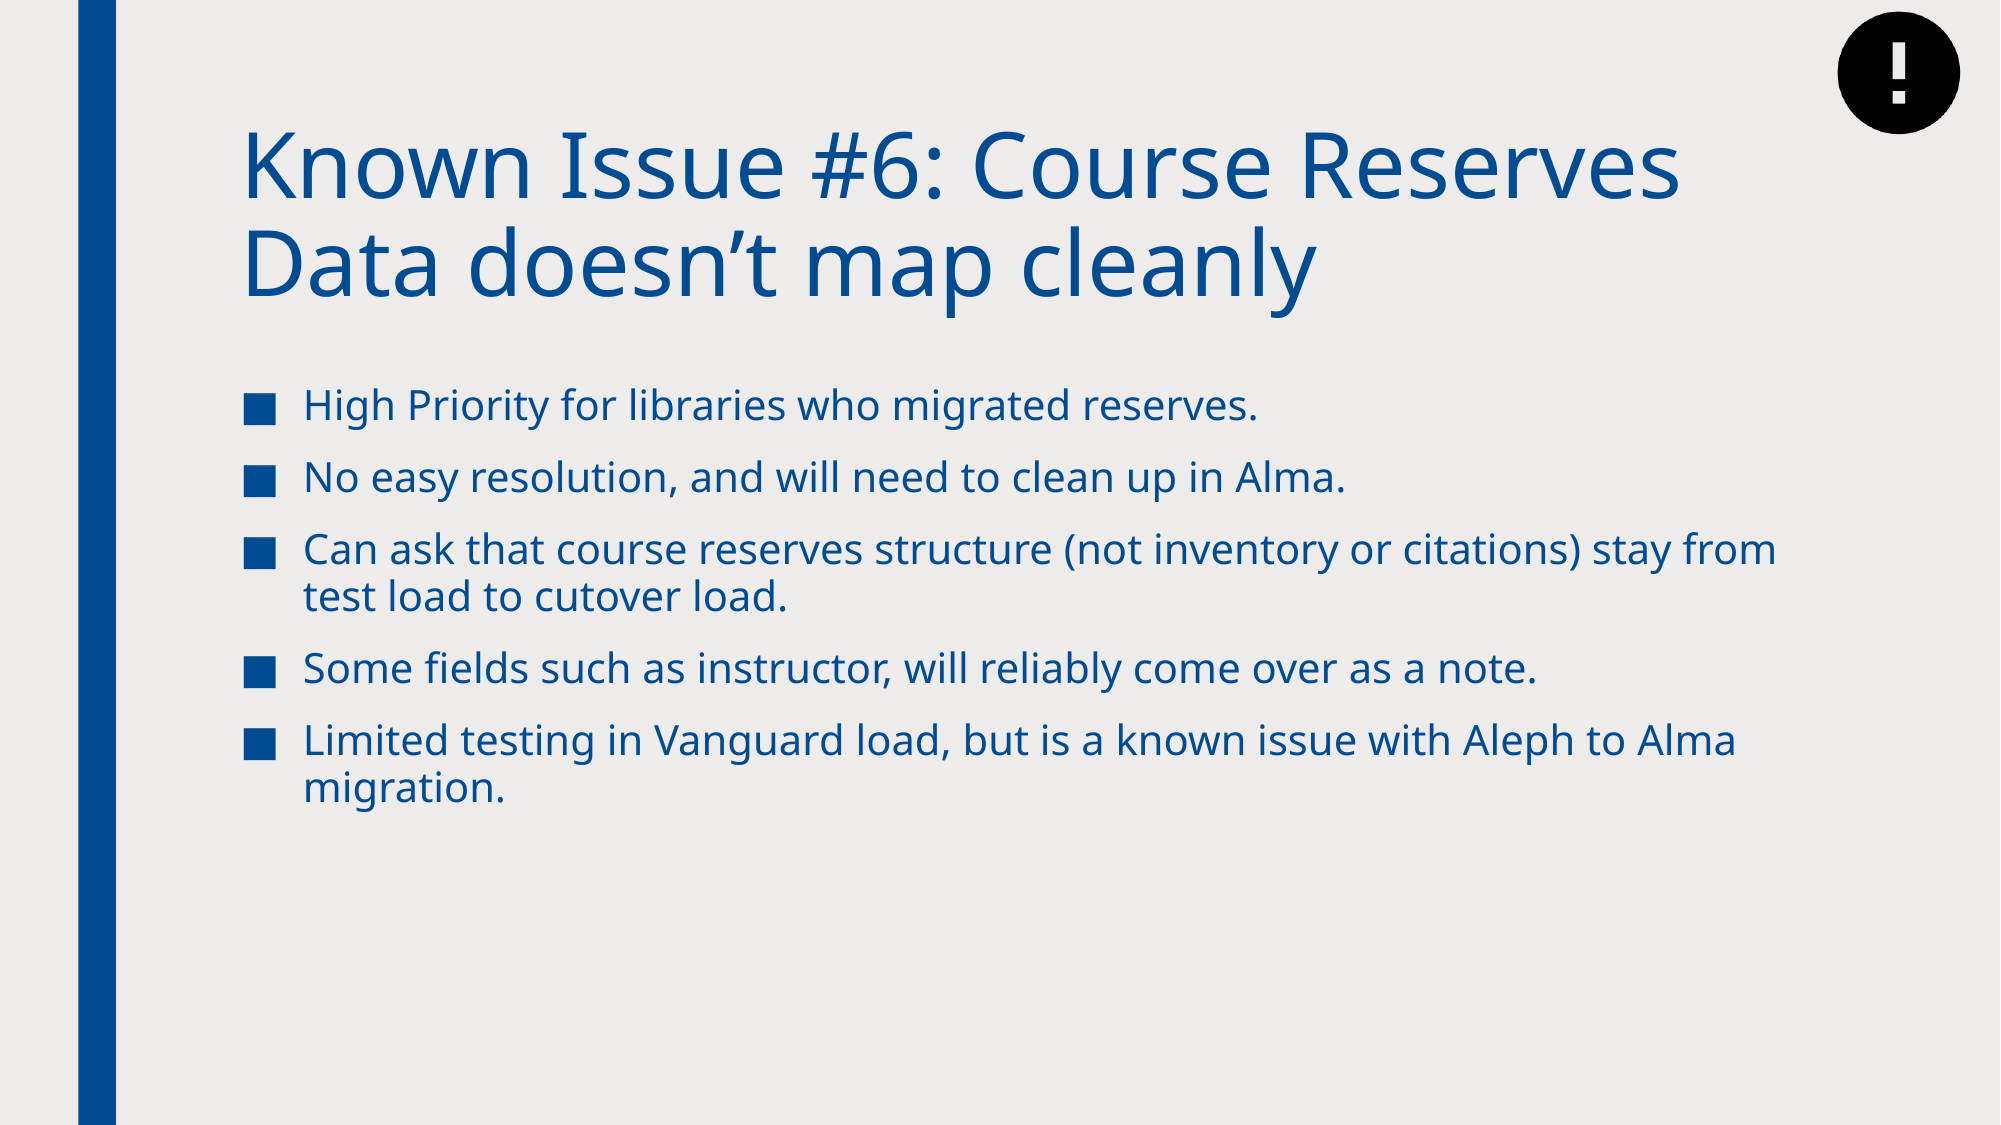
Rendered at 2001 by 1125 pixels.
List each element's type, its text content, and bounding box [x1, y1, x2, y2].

picture [1825, 0, 1972, 146]
title Known Issue #6: Course Reserves Data doesn’t map cleanly [225, 112, 1800, 357]
list High Priority for libraries who migrated reserves. No easy resolution, and will need to clean up in Alma. Can ask that course reserves structure (not inventory or citations) stay from test load to cutover load. Some fields such as instructor, will reliably come over as a note. Limited testing in Vanguard load, but is a known issue with Aleph to Alma migration. [225, 375, 1800, 963]
